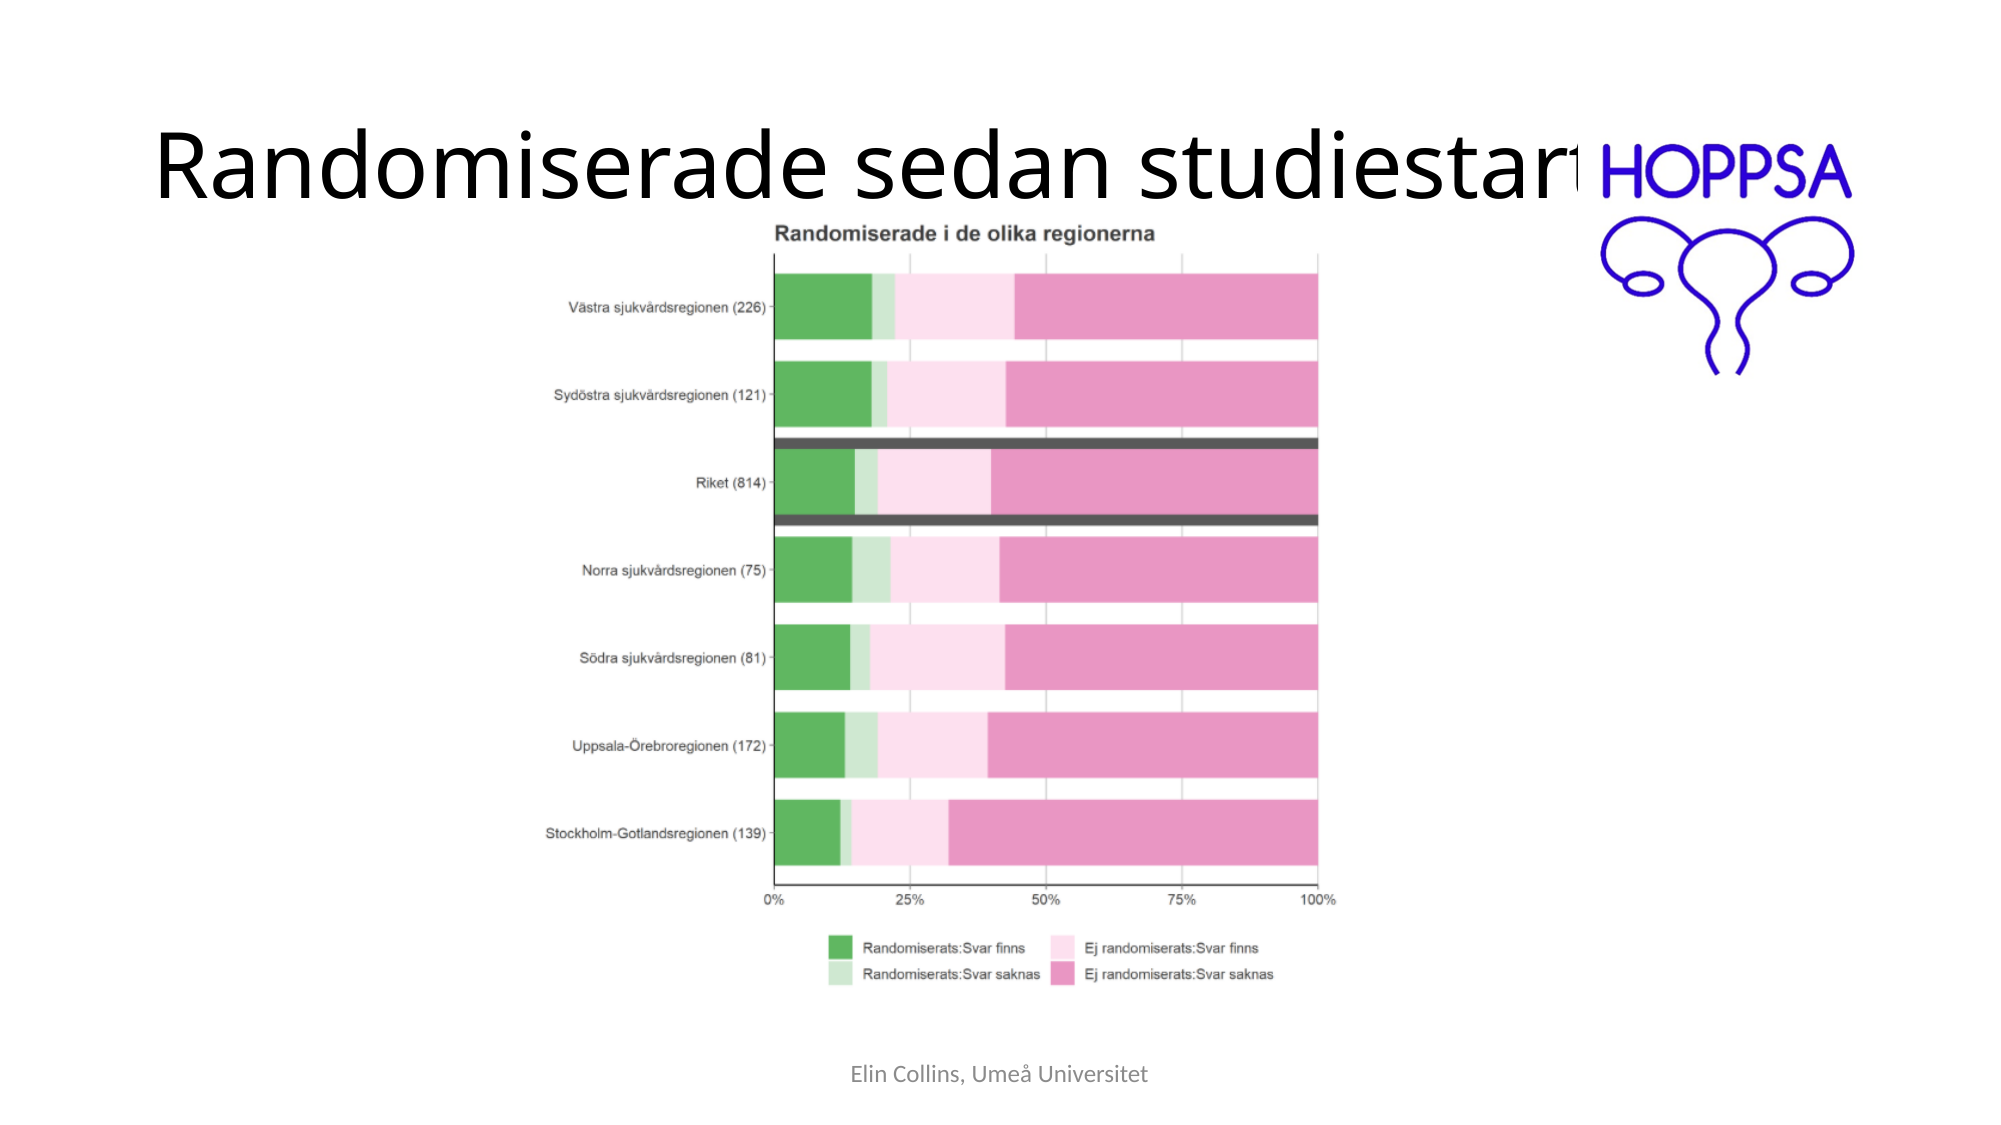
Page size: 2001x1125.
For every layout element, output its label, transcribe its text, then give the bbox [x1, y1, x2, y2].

footer Elin Collins, Umeå Universitet [662, 1042, 1338, 1103]
picture [1578, 116, 1877, 404]
title Randomiserade sedan studiestart [137, 59, 1863, 278]
picture [517, 208, 1482, 1010]
